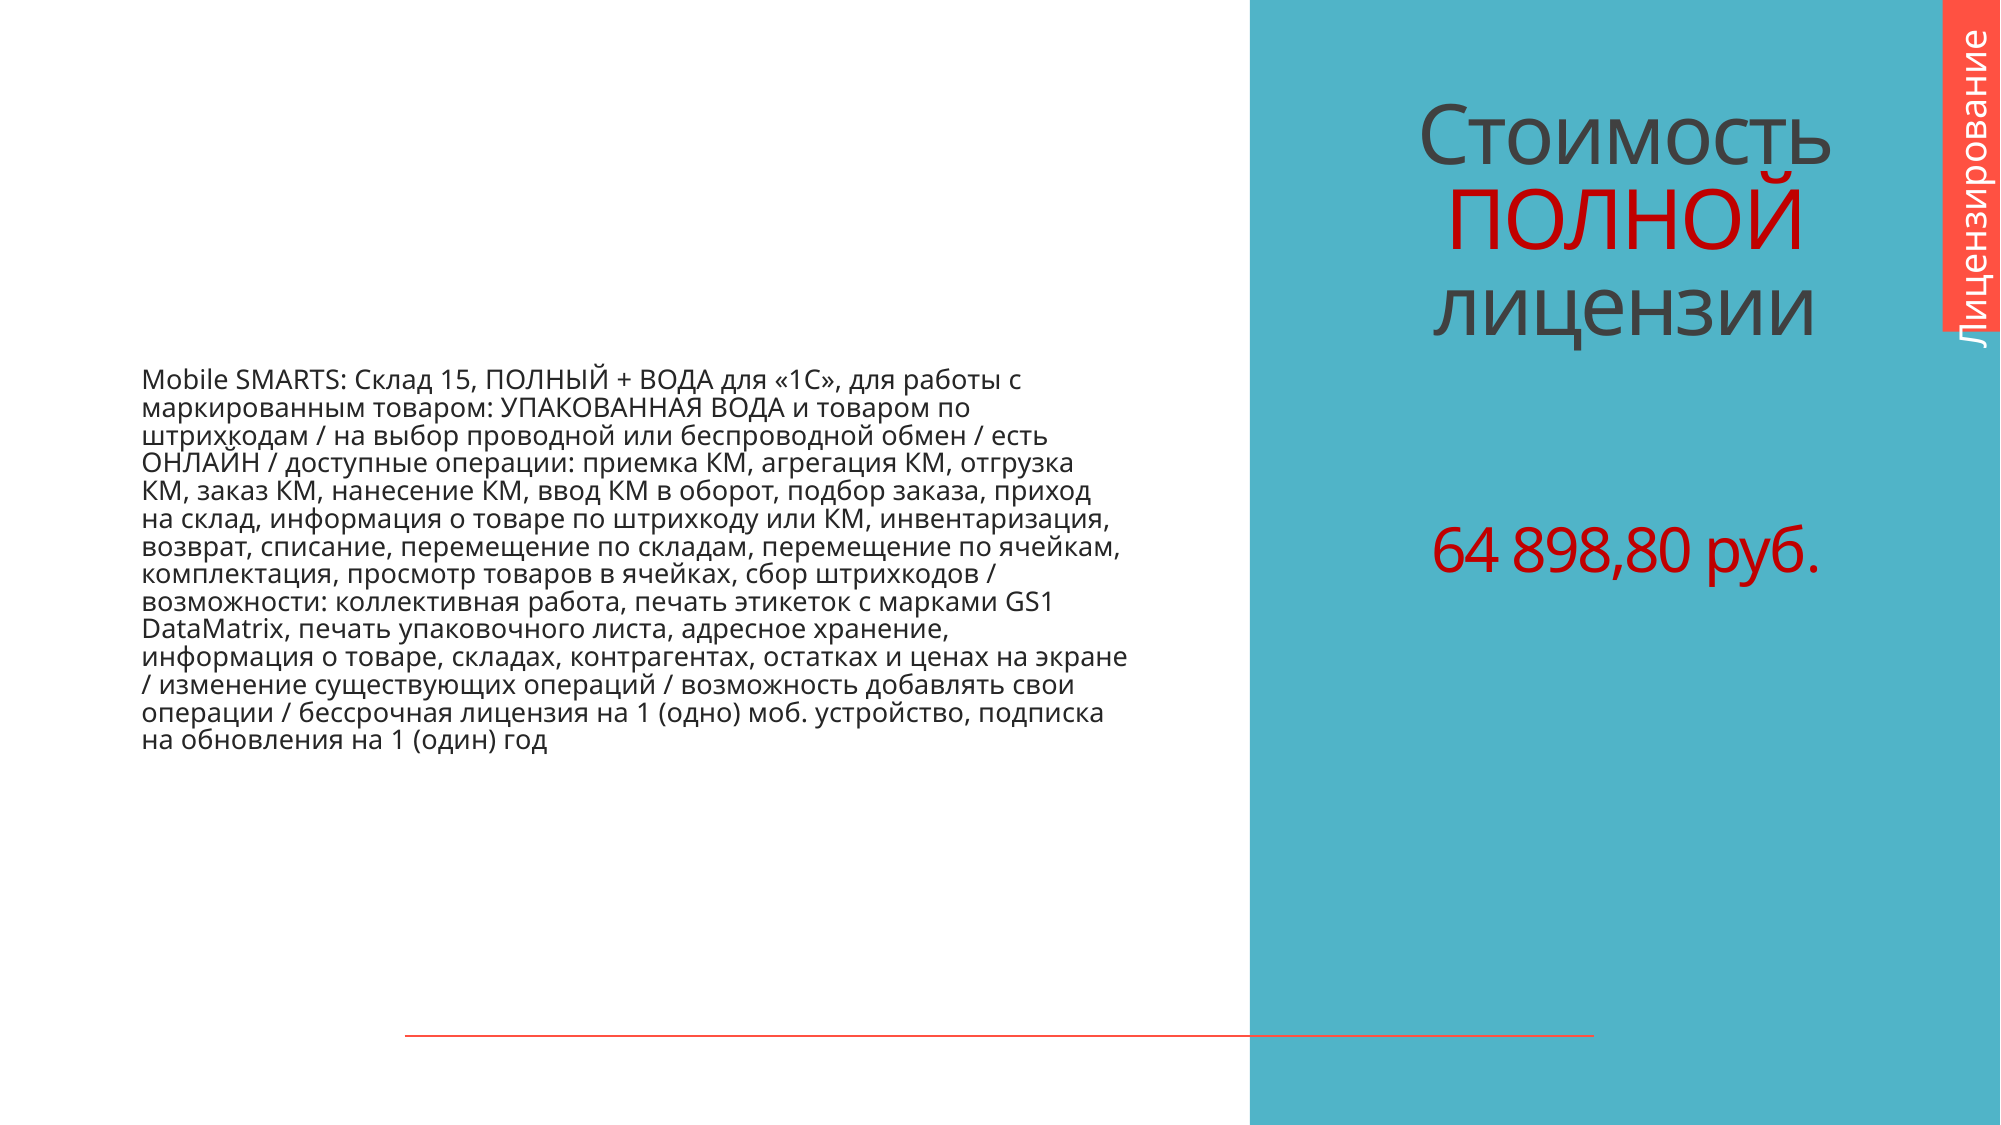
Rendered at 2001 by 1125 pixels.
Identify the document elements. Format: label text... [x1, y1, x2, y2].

list 64 898,80 руб. [1400, 502, 1853, 623]
text_box Лицензирование [1942, 0, 2000, 332]
list Mobile SMARTS: Склад 15, ПОЛНЫЙ + ВОДА для «1С», для работы с маркированным товаром: УПАКОВАННАЯ ВОДА и товаром по штрихкодам / на выбор проводной или беспроводной обмен / есть ОНЛАЙН / доступные операции: приемка КМ, агрегация КМ, отгрузка КМ, заказ КМ, нанесение КМ, ввод КМ в оборот, подбор заказа, приход на склад, информация о товаре по штрихкоду или КМ, инвентаризация, возврат, списание, перемещение по складам, перемещение по ячейкам, комплектация, просмотр товаров в ячейках, сбор штрихкодов / возможности: коллективная работа, печать этикеток с марками GS1 DataMatrix, печать упаковочного листа, адресное хранение, информация о товаре, складах, контрагентах, остатках и ценах на экране / изменение существующих операций / возможность добавлять свои операции / бессрочная лицензия на 1 (одно) моб. устройство, подписка на обновления на 1 (один) год [112, 360, 1145, 765]
title Стоимость ПОЛНОЙ лицензии [1322, 88, 1931, 361]
